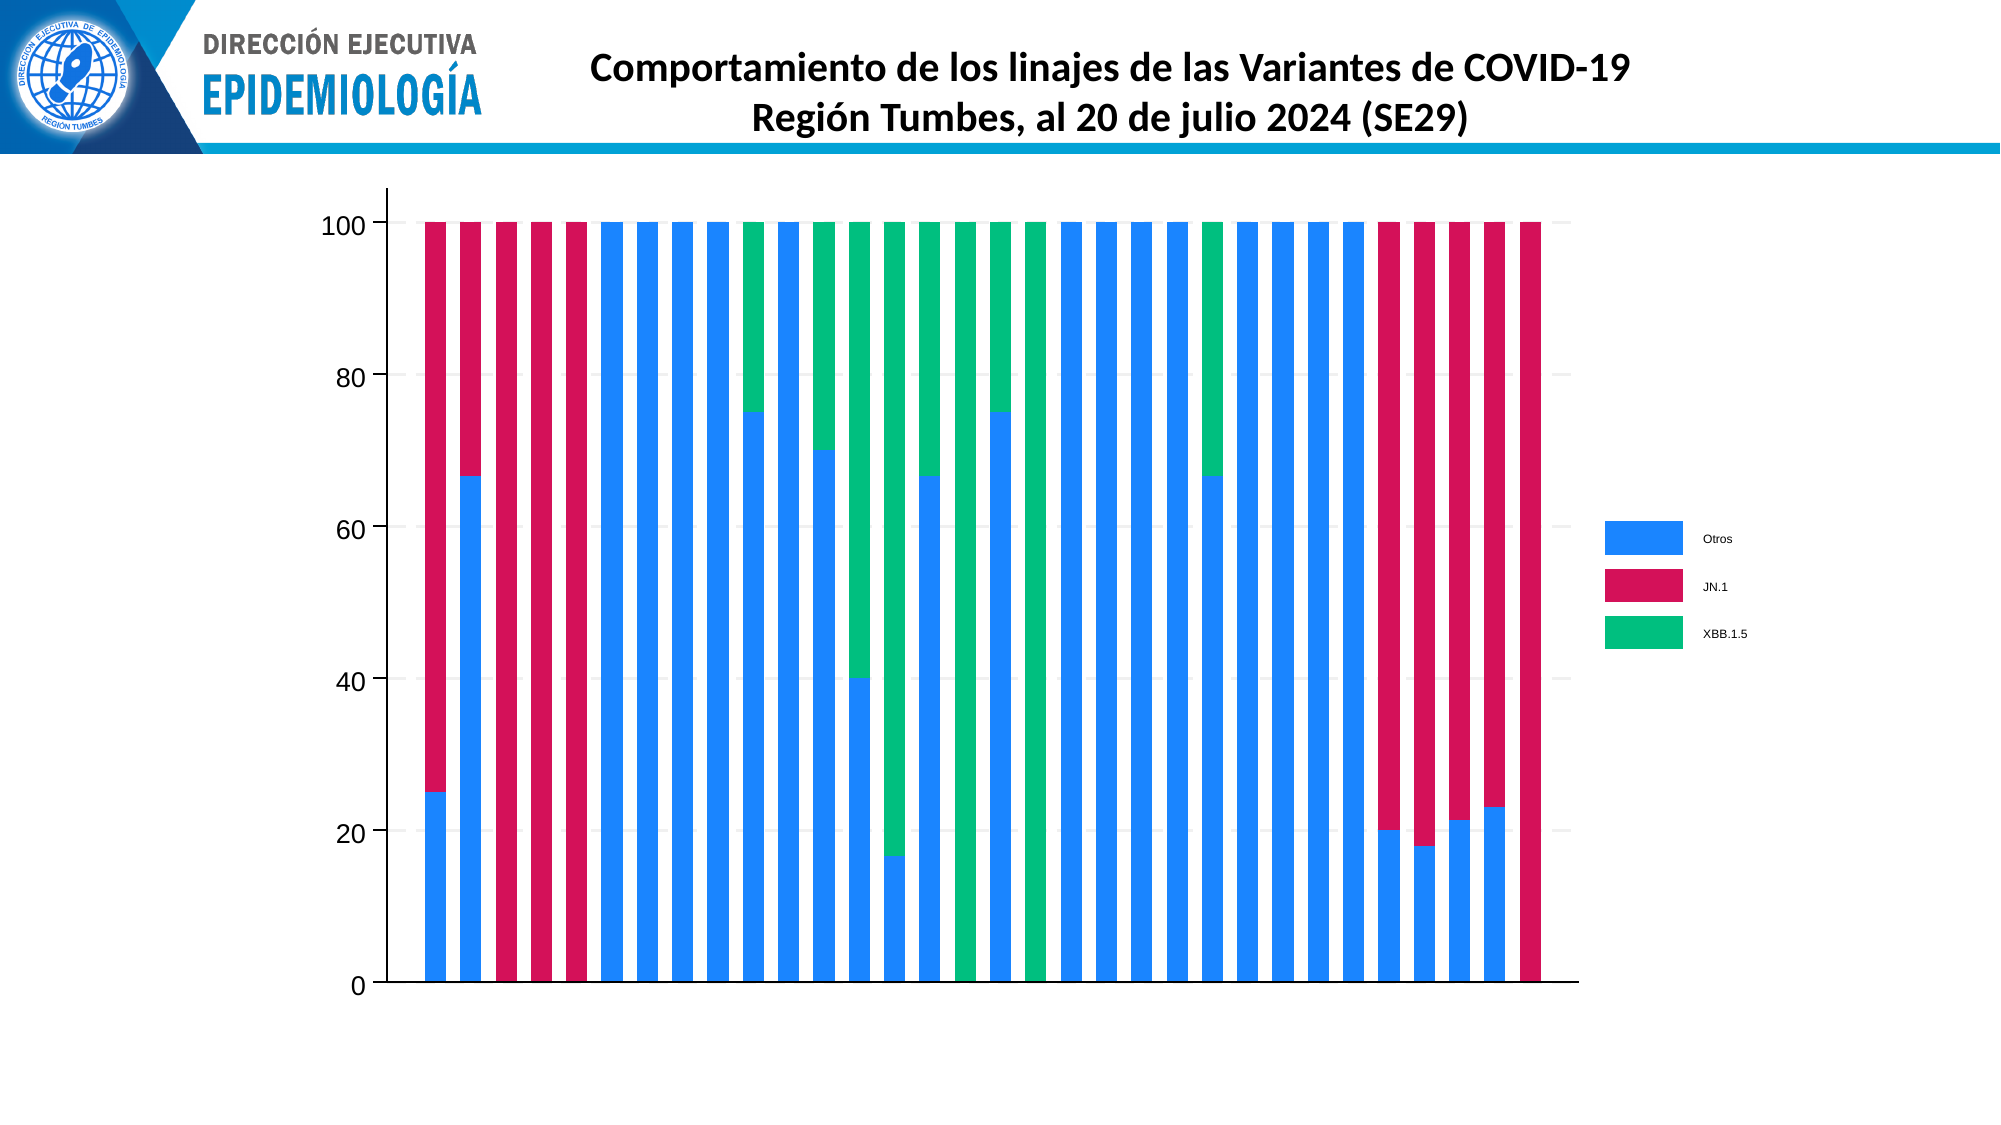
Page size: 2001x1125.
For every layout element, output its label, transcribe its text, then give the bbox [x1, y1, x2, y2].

picture [0, 0, 1810, 1125]
text_box Comportamiento de los linajes de las Variantes de COVID-19 Región Tumbes, al 20 de julio 2024 (SE29) [512, 32, 1710, 148]
text_box [512, 142, 2000, 155]
